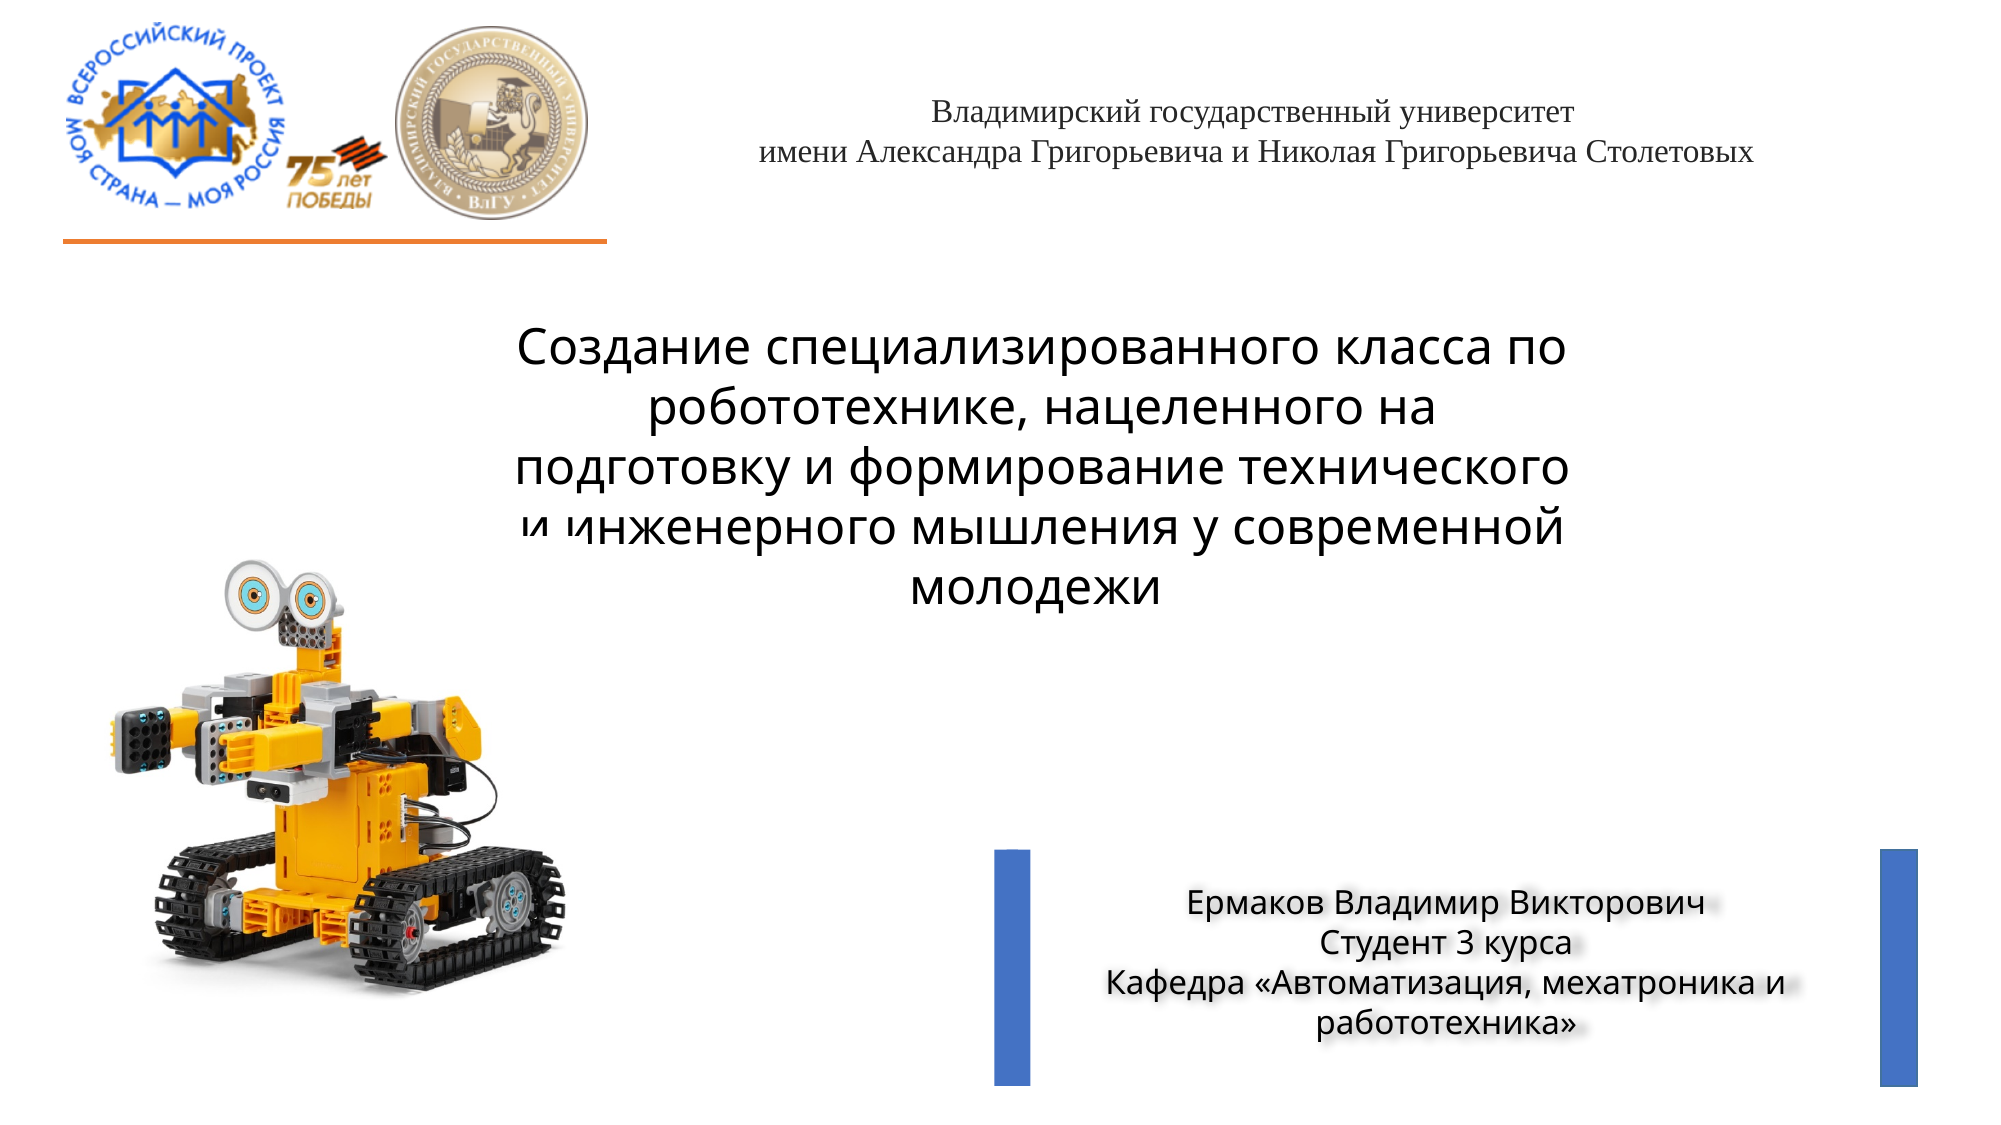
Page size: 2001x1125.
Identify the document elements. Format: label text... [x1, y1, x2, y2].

picture [87, 536, 588, 1037]
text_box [994, 849, 1031, 1086]
picture [395, 26, 588, 220]
text_box Ермаков Владимир Викторович Студент 3 курса Кафедра «Автоматизация, мехатроника и работотехника» [1031, 849, 1880, 1074]
text_box Владимирский государственный университет имени Александра Григорьевича и Николая Григорьевича Столетовых [588, 55, 1960, 177]
text_box Создание специализированного класса по робототехнике, нацеленного на подготовку и формирование технического и инженерного мышления у современной молодежи [491, 392, 1595, 537]
text_box [1880, 849, 1918, 1087]
picture [66, 22, 388, 209]
